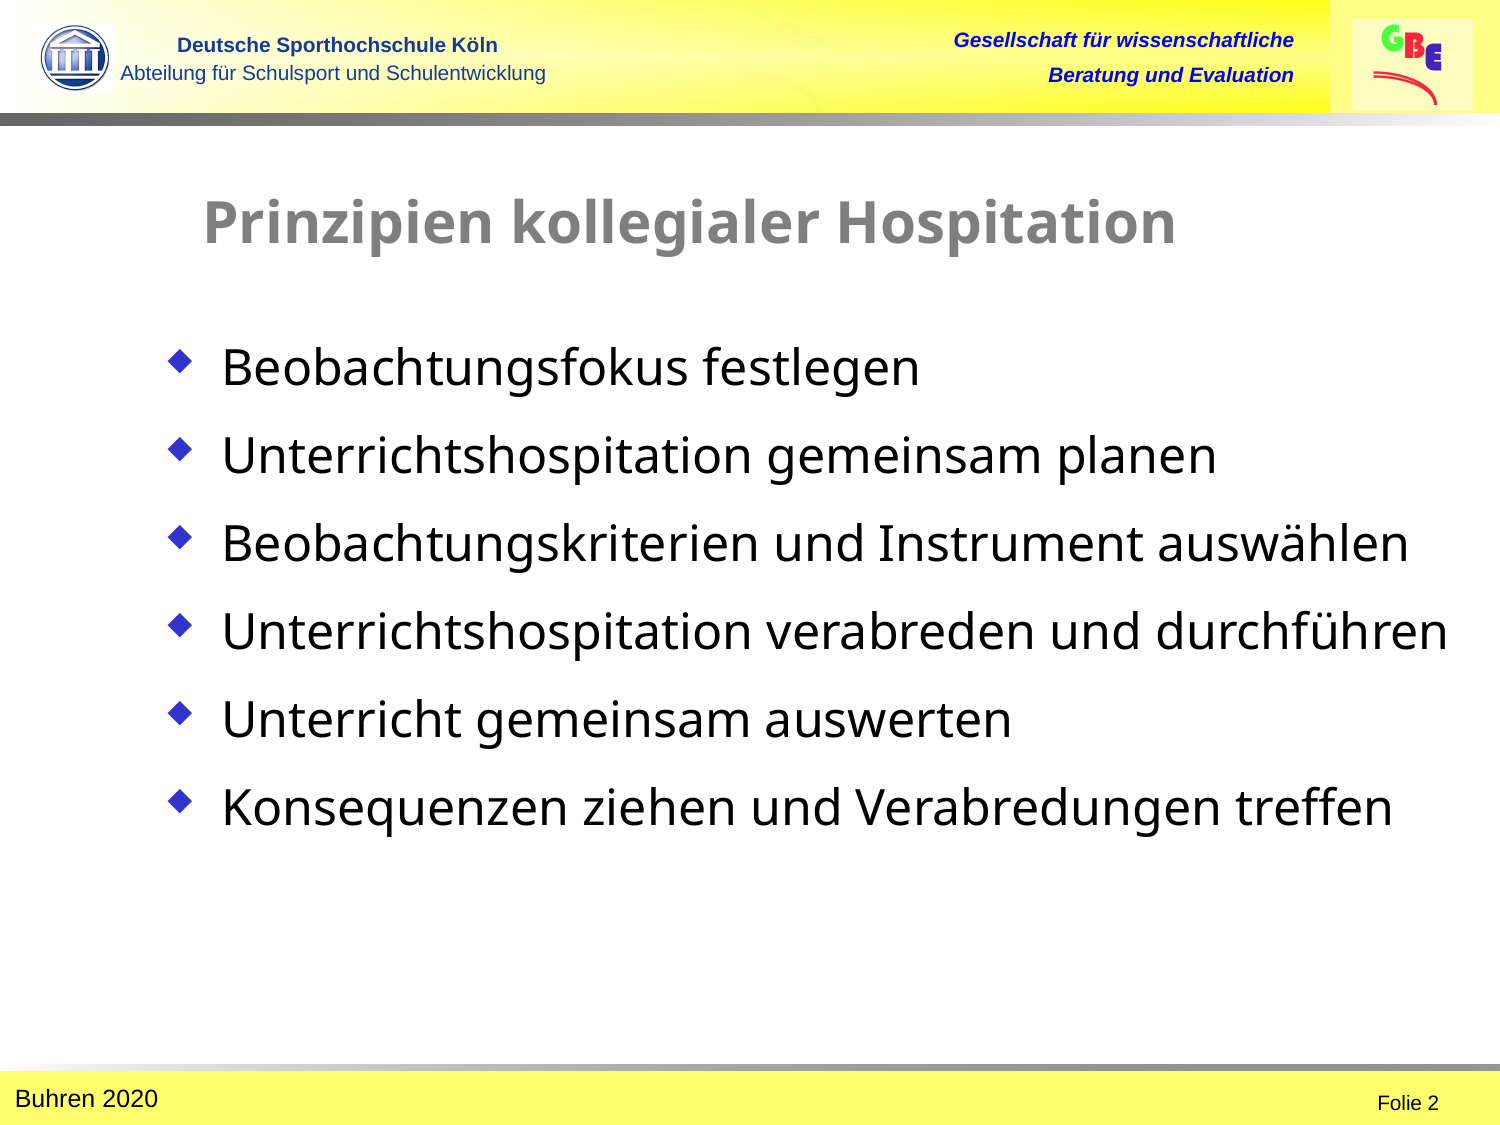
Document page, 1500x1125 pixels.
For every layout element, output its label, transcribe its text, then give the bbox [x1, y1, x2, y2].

picture [37, 24, 113, 93]
title Prinzipien kollegialer Hospitation [187, 149, 1467, 291]
list Beobachtungsfokus festlegen Unterrichtshospitation gemeinsam planen Beobachtungskriterien und Instrument auswählen Unterrichtshospitation verabreden und durchführen Unterricht gemeinsam auswerten Konsequenzen ziehen und Verabredungen treffen [149, 309, 1500, 961]
picture [1352, 19, 1473, 111]
